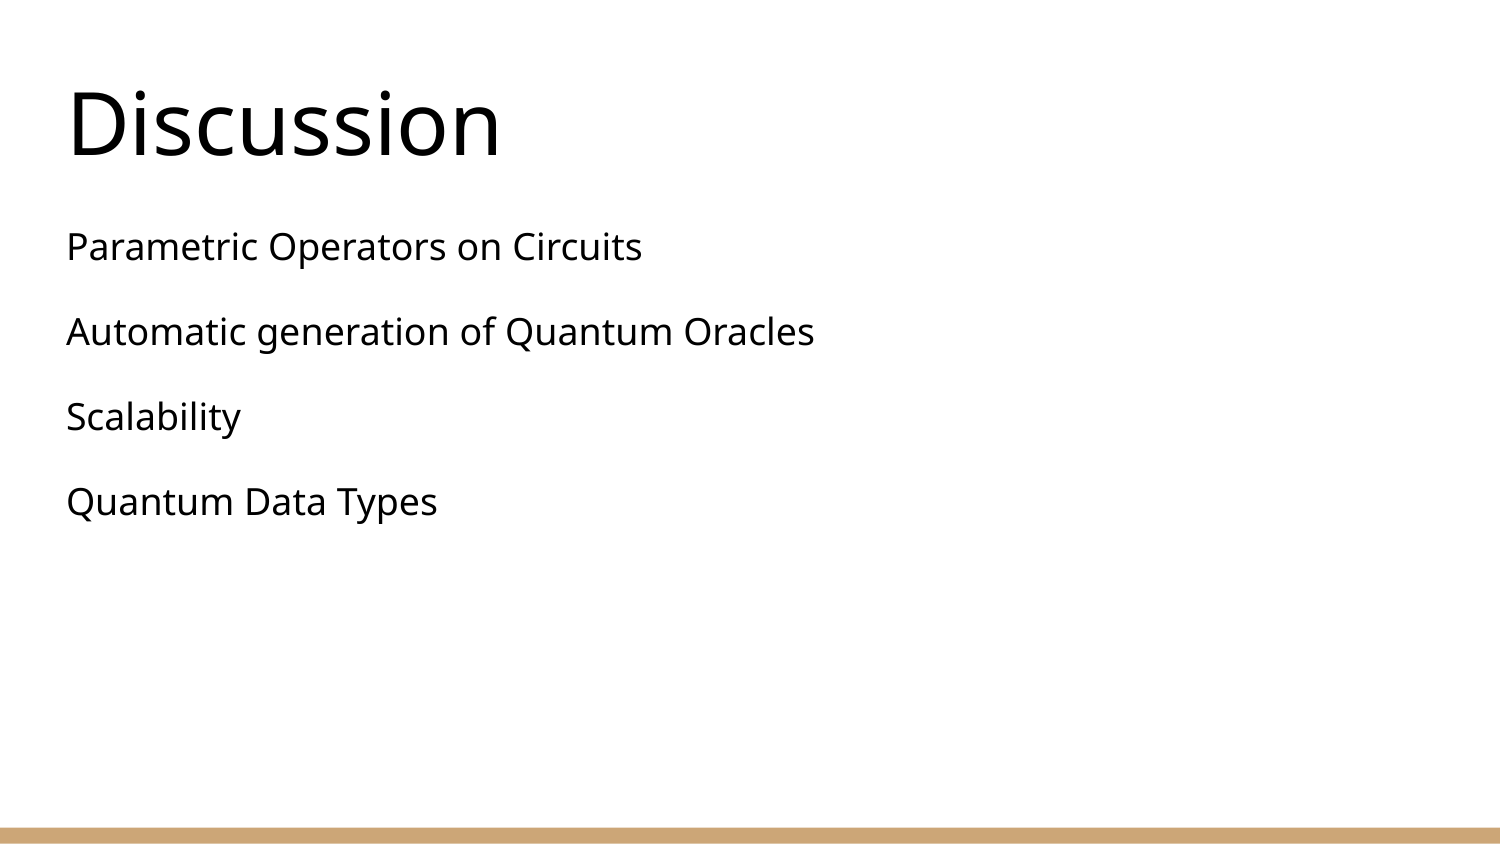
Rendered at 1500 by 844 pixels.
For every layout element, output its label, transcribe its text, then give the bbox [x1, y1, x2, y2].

title Discussion [51, 51, 1449, 189]
list Parametric Operators on Circuits Automatic generation of Quantum Oracles Scalability Quantum Data Types [51, 200, 1449, 752]
